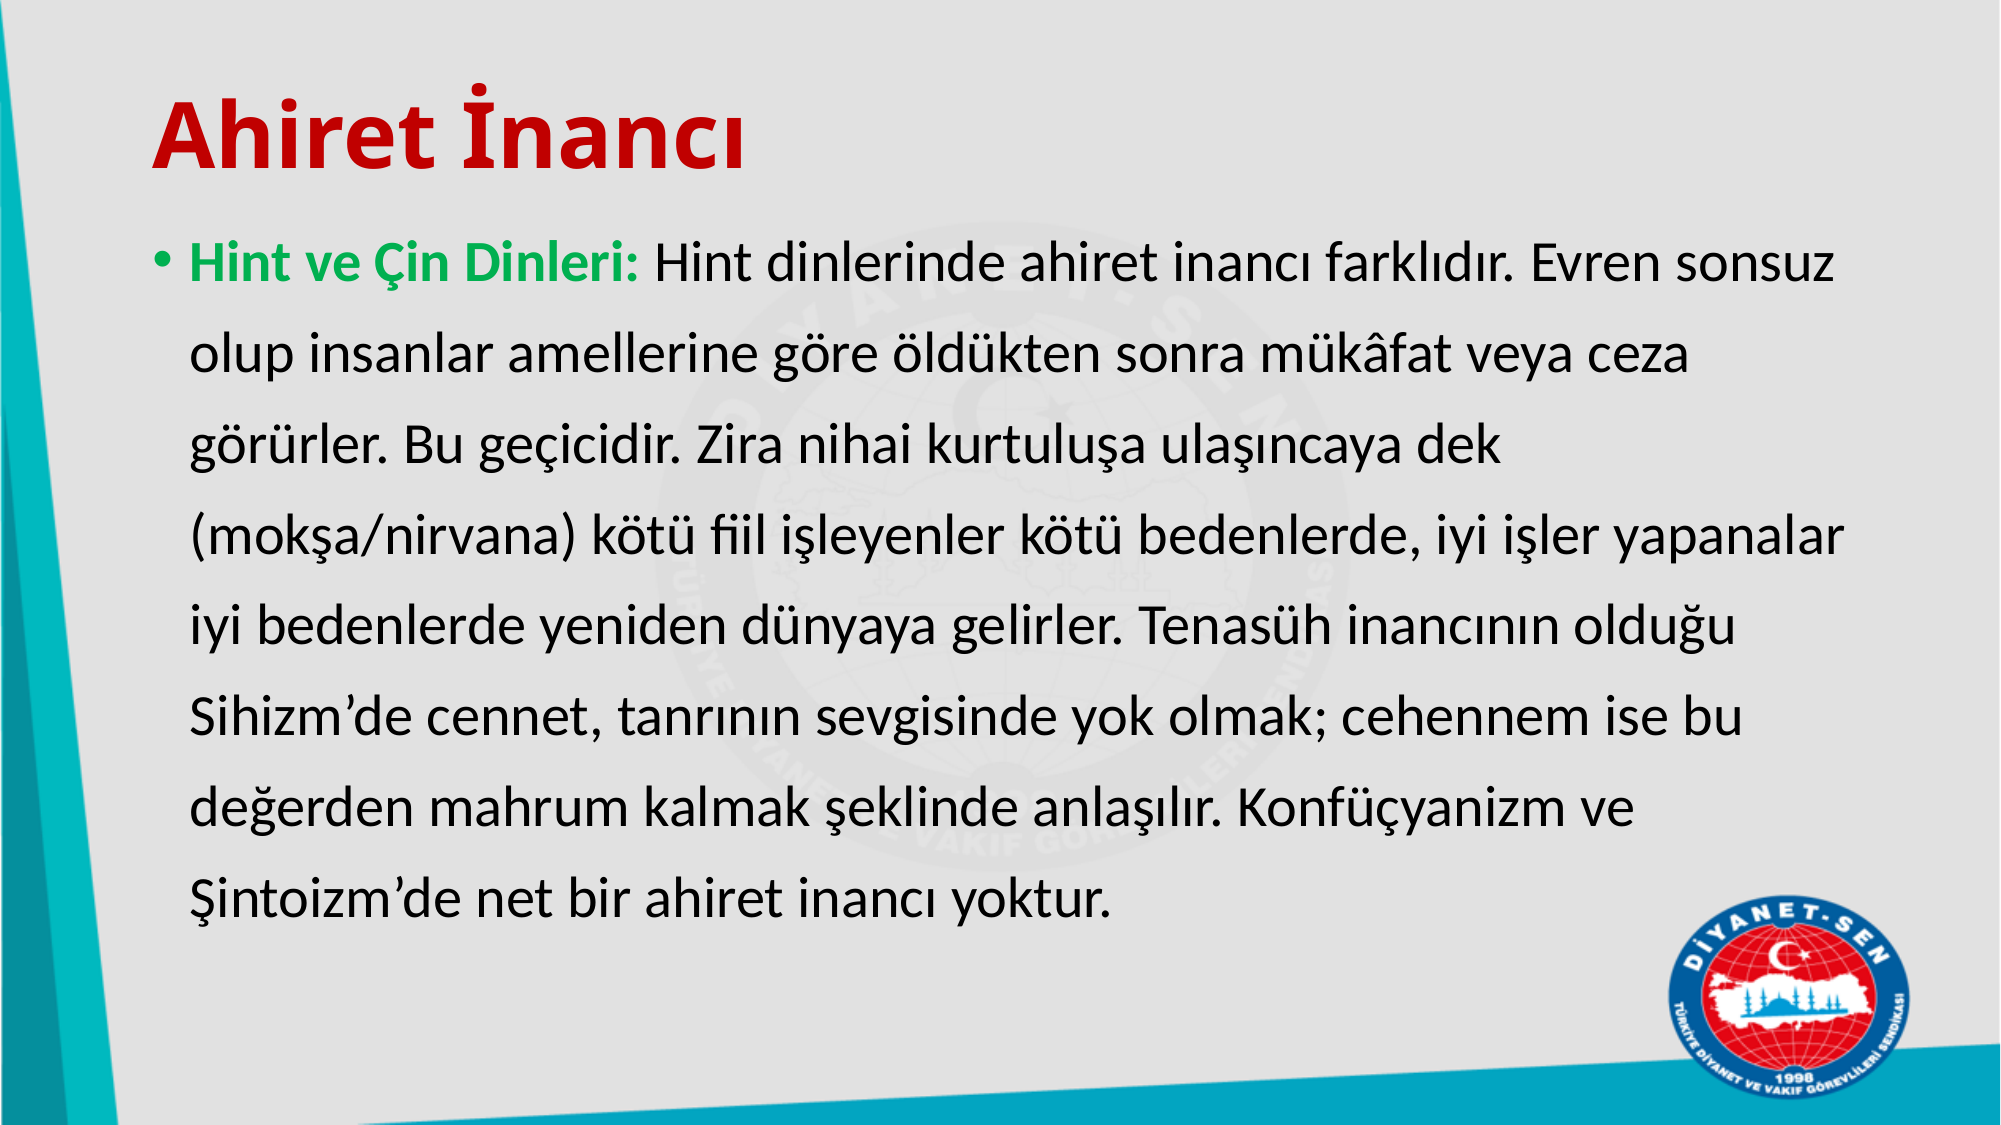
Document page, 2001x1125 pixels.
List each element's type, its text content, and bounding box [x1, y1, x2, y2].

picture [0, 0, 2001, 1125]
list Hint ve Çin Dinleri: Hint dinlerinde ahiret inancı farklıdır. Evren sonsuz olup insanlar amellerine göre öldükten sonra mükâfat veya ceza görürler. Bu geçicidir. Zira nihai kurtuluşa ulaşıncaya dek (mokşa/nirvana) kötü fiil işleyenler kötü bedenlerde, iyi işler yapanalar iyi bedenlerde yeniden dünyaya gelirler. Tenasüh inancının olduğu Sihizm’de cennet, tanrının sevgisinde yok olmak; cehennem ise bu değerden mahrum kalmak şeklinde anlaşılır. Konfüçyanizm ve Şintoizm’de net bir ahiret inancı yoktur. [137, 195, 1863, 1014]
title Ahiret İnancı [137, 59, 1863, 195]
